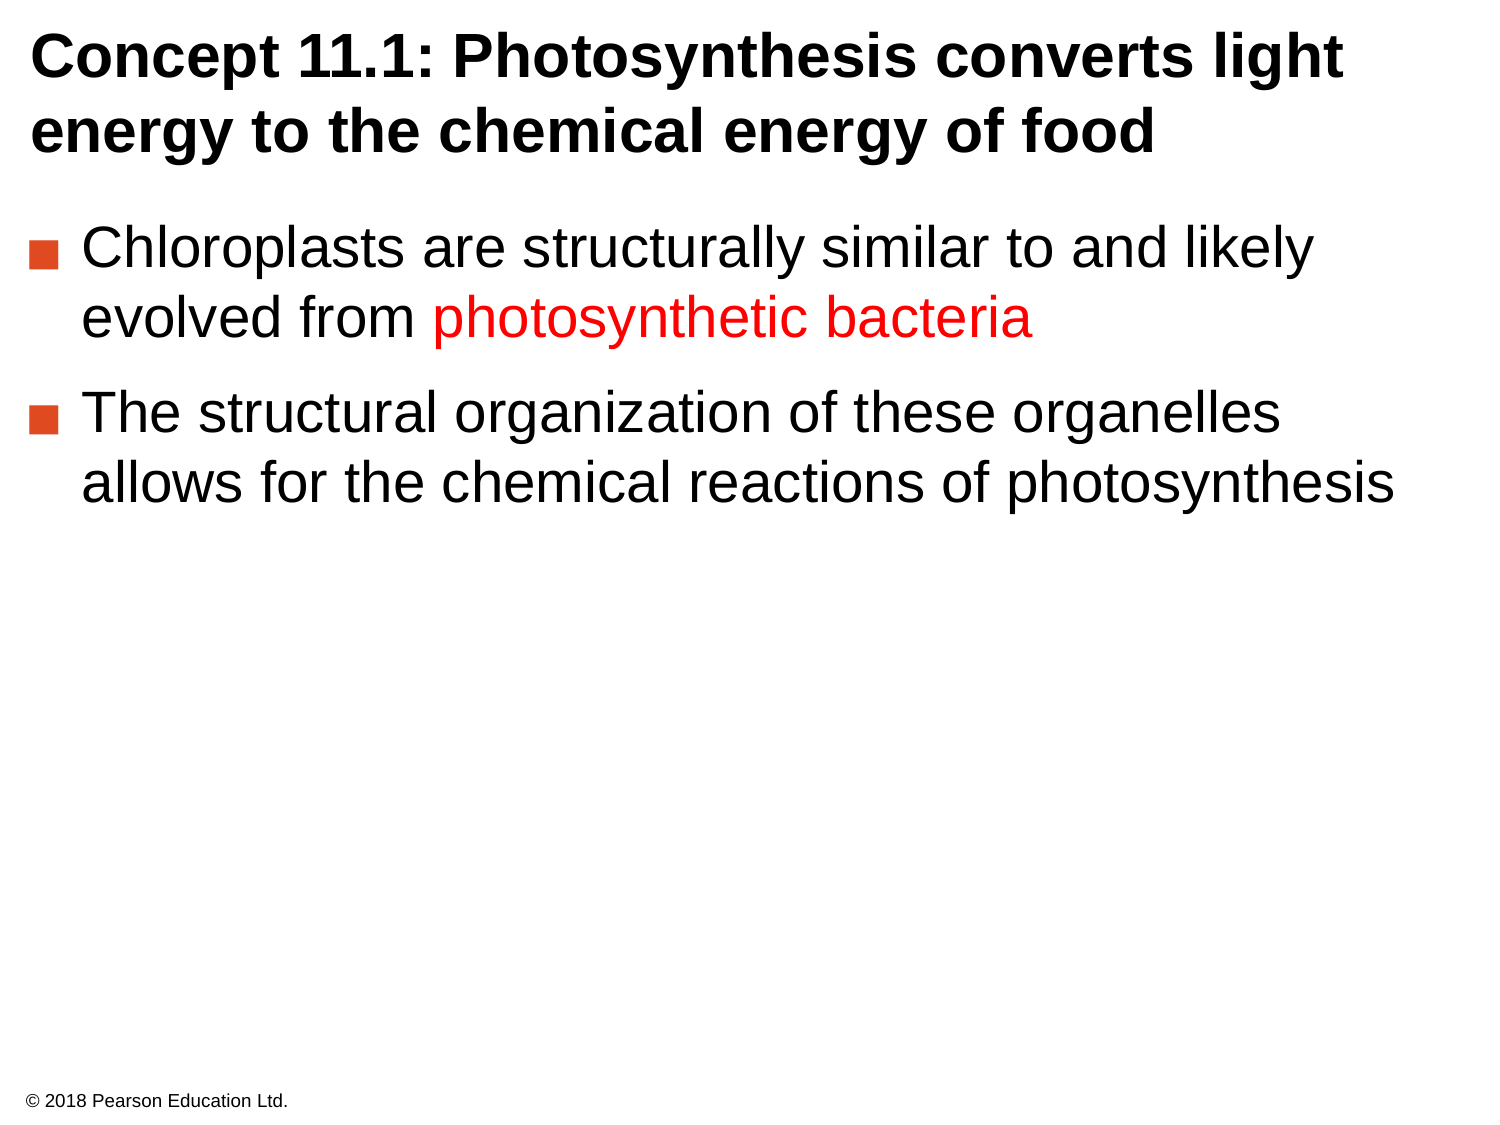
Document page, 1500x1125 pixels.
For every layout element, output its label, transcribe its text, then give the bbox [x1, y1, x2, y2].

footer © 2018 Pearson Education Ltd. [10, 1080, 518, 1119]
list Chloroplasts are structurally similar to and likely evolved from photosynthetic bacteria The structural organization of these organelles allows for the chemical reactions of photosynthesis [24, 208, 1475, 1065]
title Concept 11.1: Photosynthesis converts light energy to the chemical energy of food [0, 0, 1500, 182]
